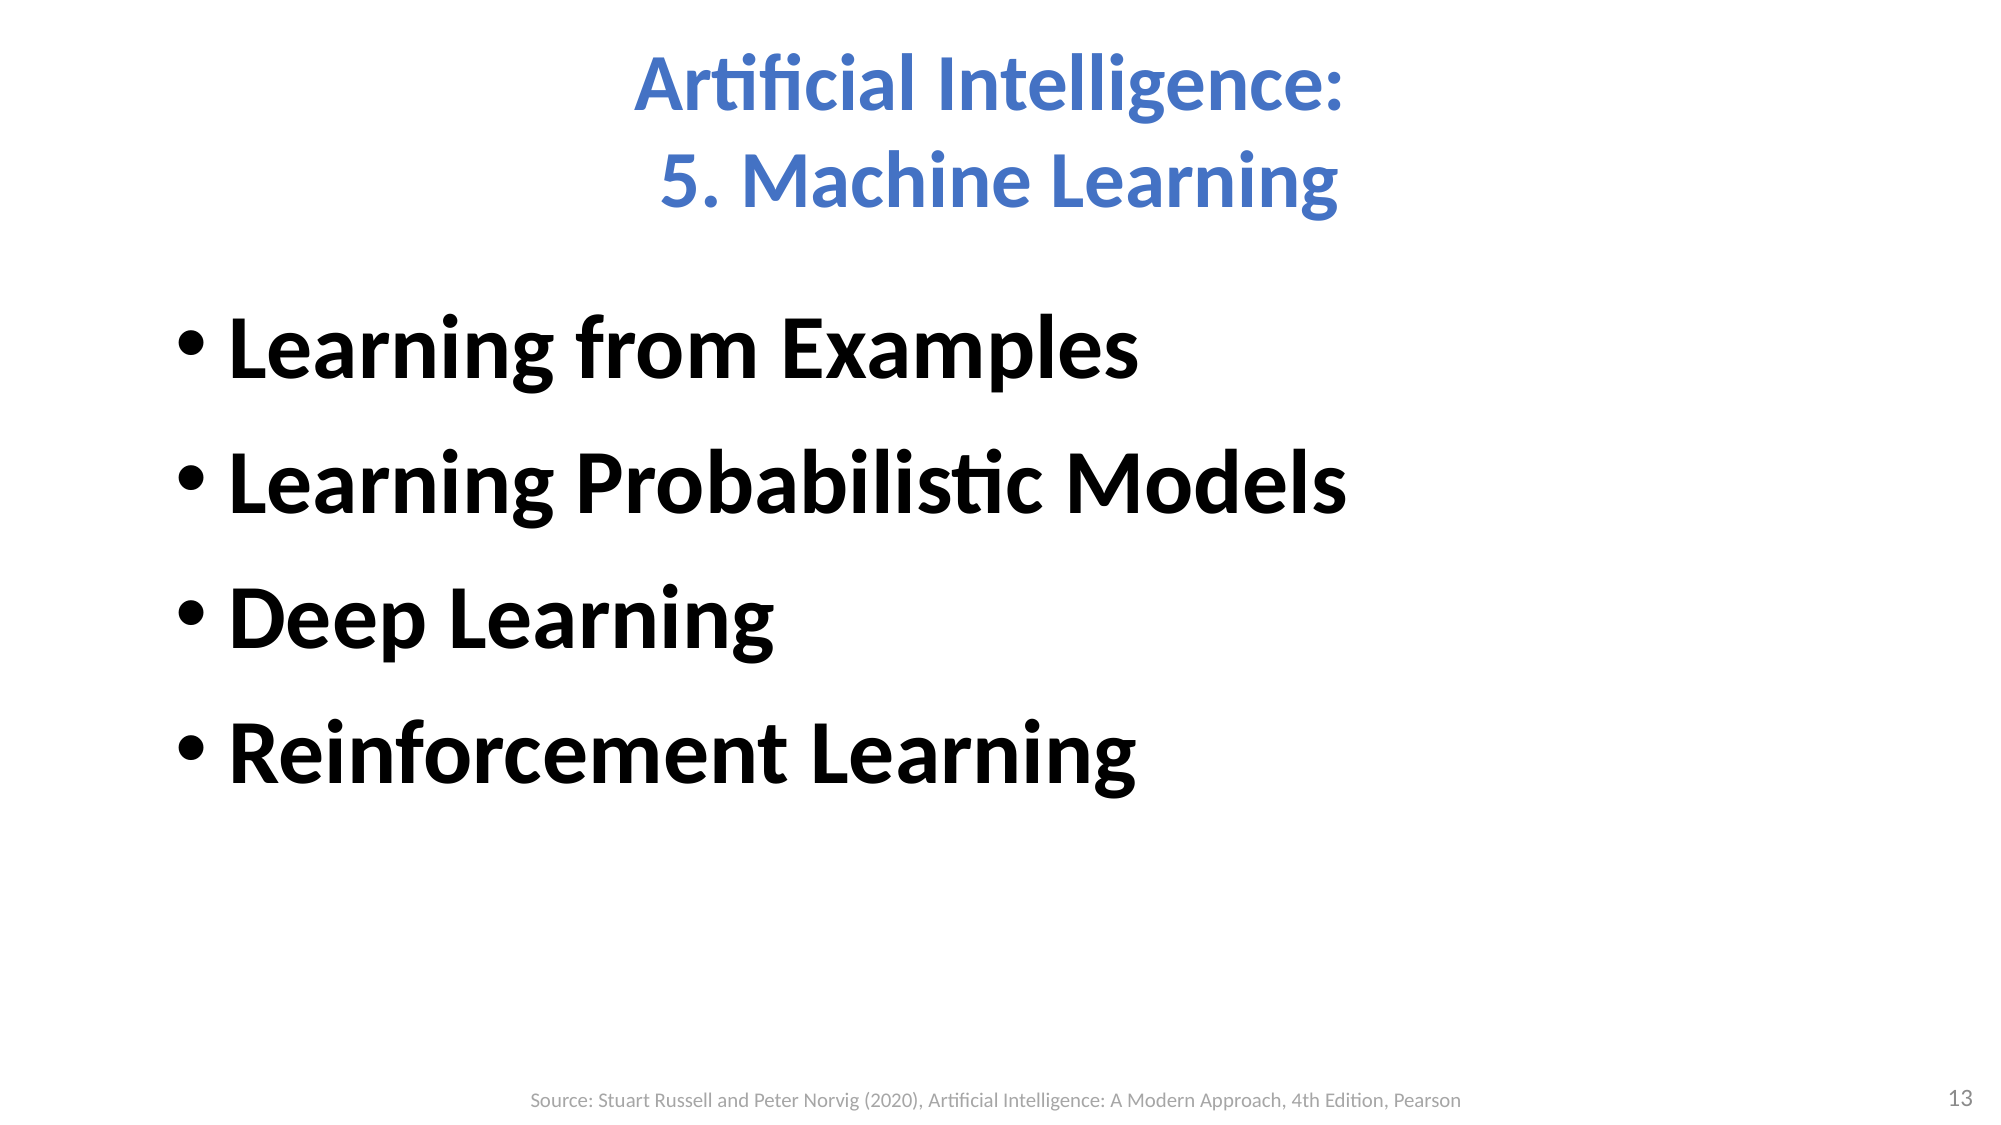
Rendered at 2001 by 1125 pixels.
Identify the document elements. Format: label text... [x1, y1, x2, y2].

title Artificial Intelligence: 5. Machine Learning [303, 20, 1697, 232]
text_box Source: Stuart Russell and Peter Norvig (2020), Artificial Intelligence: A Modern Approach, 4th Edition, Pearson [423, 1079, 1570, 1119]
list Learning from Examples Learning Probabilistic Models Deep Learning Reinforcement Learning [160, 278, 1831, 1005]
slide_number 13 [1830, 1076, 1989, 1116]
